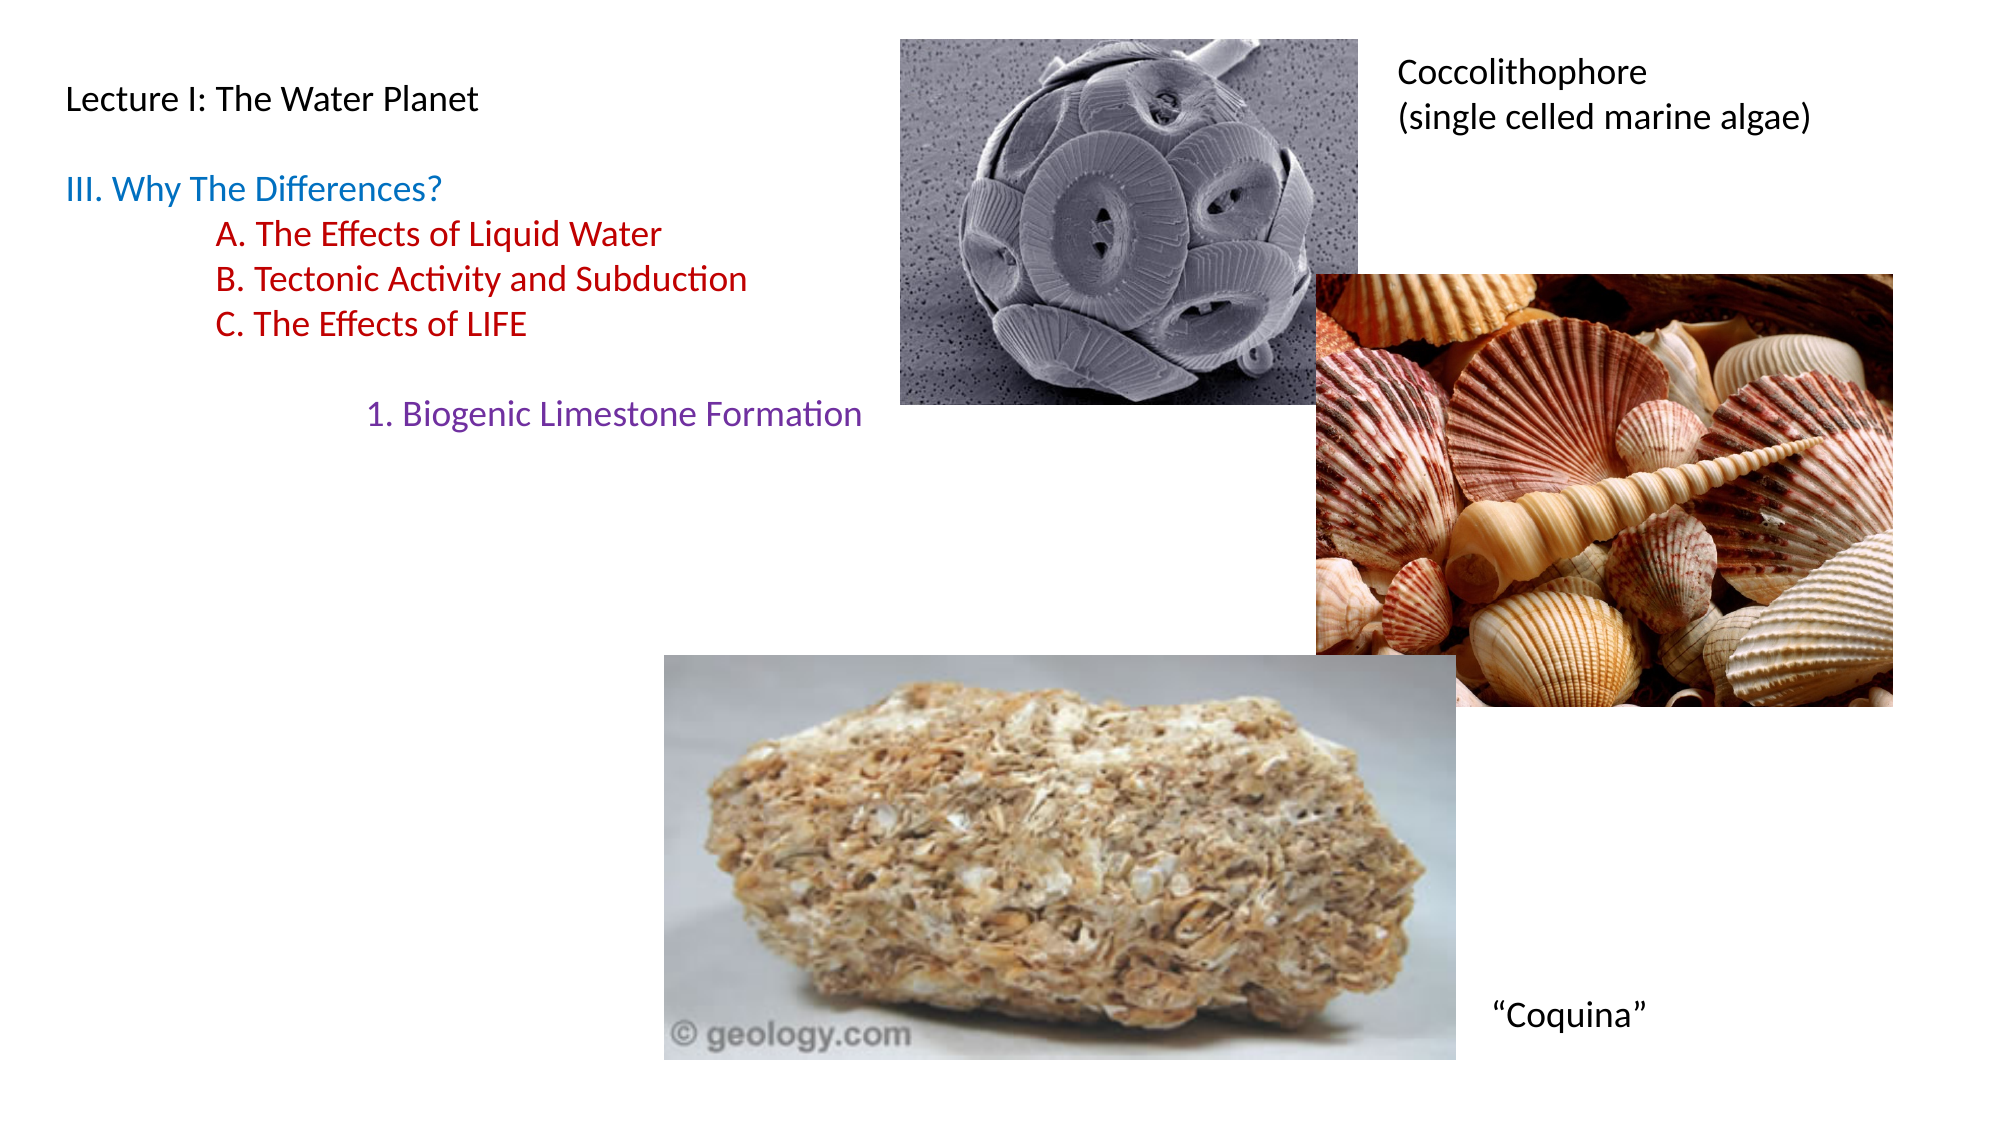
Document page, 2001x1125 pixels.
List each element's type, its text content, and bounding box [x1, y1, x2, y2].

text_box Lecture I: The Water Planet III. Why The Differences? A. The Effects of Liquid Water B. Tectonic Activity and Subduction C. The Effects of LIFE 1. Biogenic Limestone Formation [50, 66, 1316, 441]
text_box “Coquina” [1476, 982, 1820, 1043]
picture [664, 39, 1893, 1061]
text_box Coccolithophore (single celled marine algae) [1383, 39, 1907, 145]
